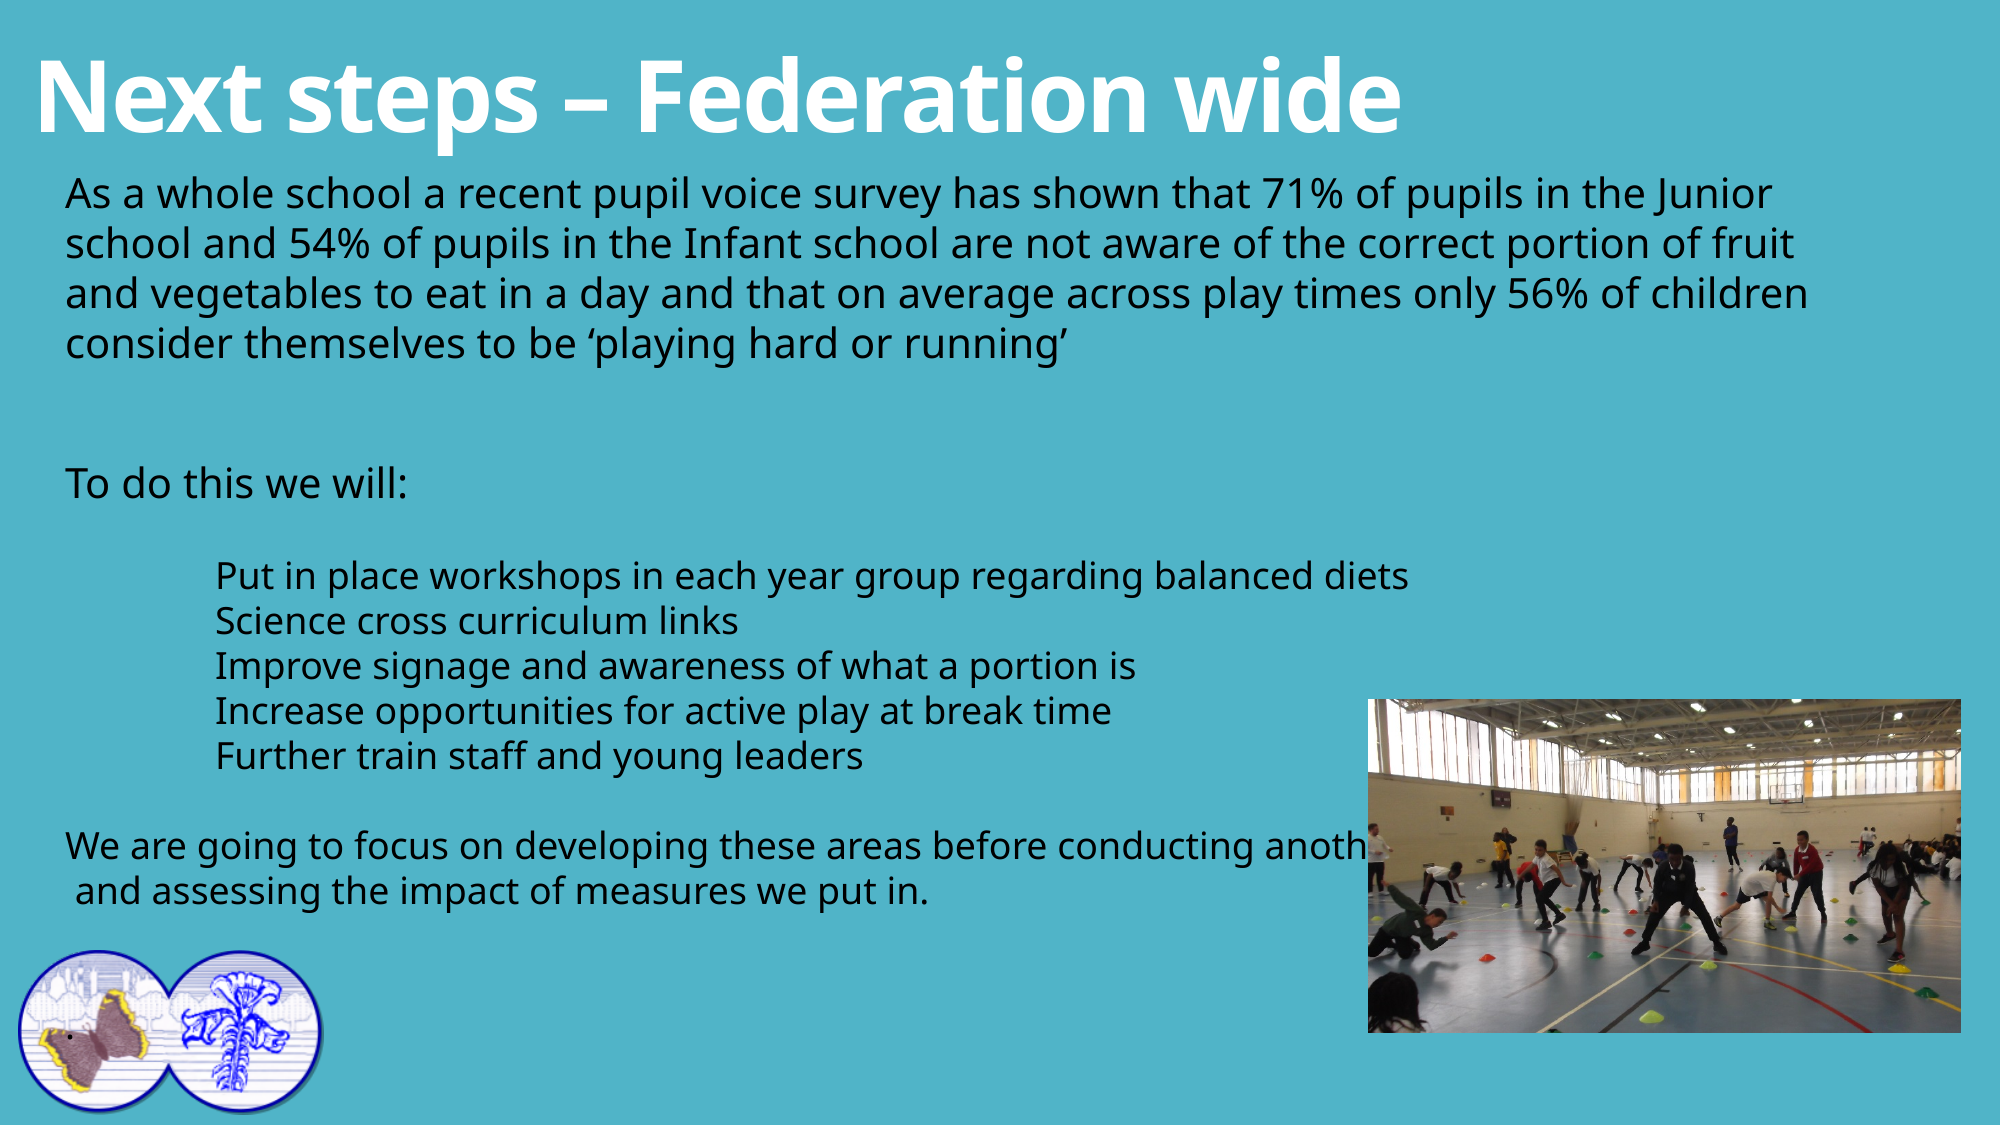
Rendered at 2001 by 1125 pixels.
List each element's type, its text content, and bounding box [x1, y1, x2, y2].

text_box As a whole school a recent pupil voice survey has shown that 71% of pupils in the Junior school and 54% of pupils in the Infant school are not aware of the correct portion of fruit and vegetables to eat in a day and that on average across play times only 56% of children consider themselves to be ‘playing hard or running’ To do this we will: Put in place workshops in each year group regarding balanced diets Science cross curriculum links Improve signage and awareness of what a portion is Increase opportunities for active play at break time Further train staff and young leaders We are going to focus on developing these areas before conducting another survey and assessing the impact of measures we put in. . [50, 159, 1885, 1125]
picture [1368, 699, 1961, 1033]
title Next steps – Federation wide [18, 0, 1787, 160]
picture [17, 950, 324, 1115]
